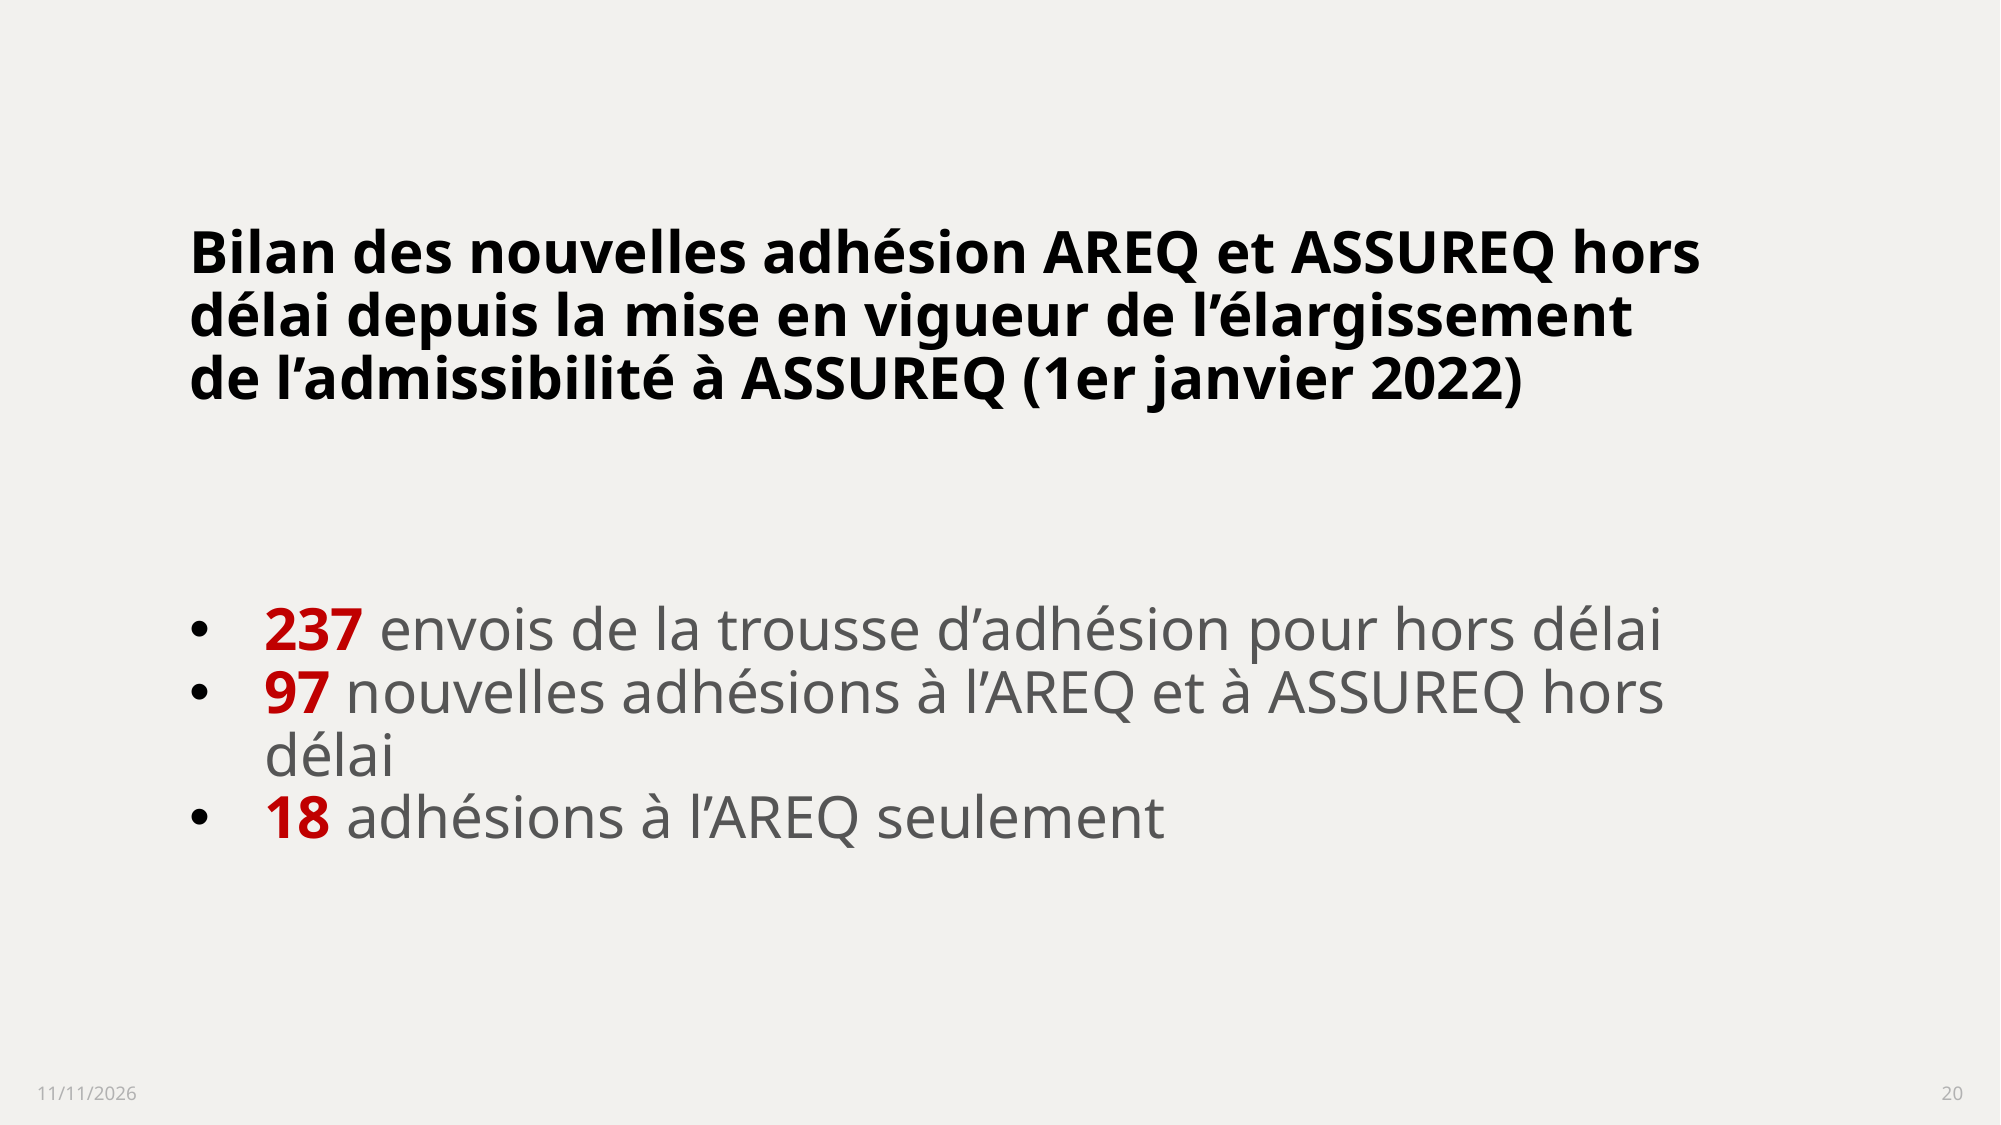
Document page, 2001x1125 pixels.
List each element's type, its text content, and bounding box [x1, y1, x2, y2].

text_box Bilan des nouvelles adhésion AREQ et ASSUREQ hors délai depuis la mise en vigueur de l’élargissement de l’admissibilité à ASSUREQ (1er janvier 2022) 237 envois de la trousse d’adhésion pour hors délai 97 nouvelles adhésions à l’AREQ et à ASSUREQ hors délai 18 adhésions à l’AREQ seulement [174, 113, 1719, 962]
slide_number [21, 1064, 472, 1124]
slide_number 20 [1528, 1064, 1979, 1124]
